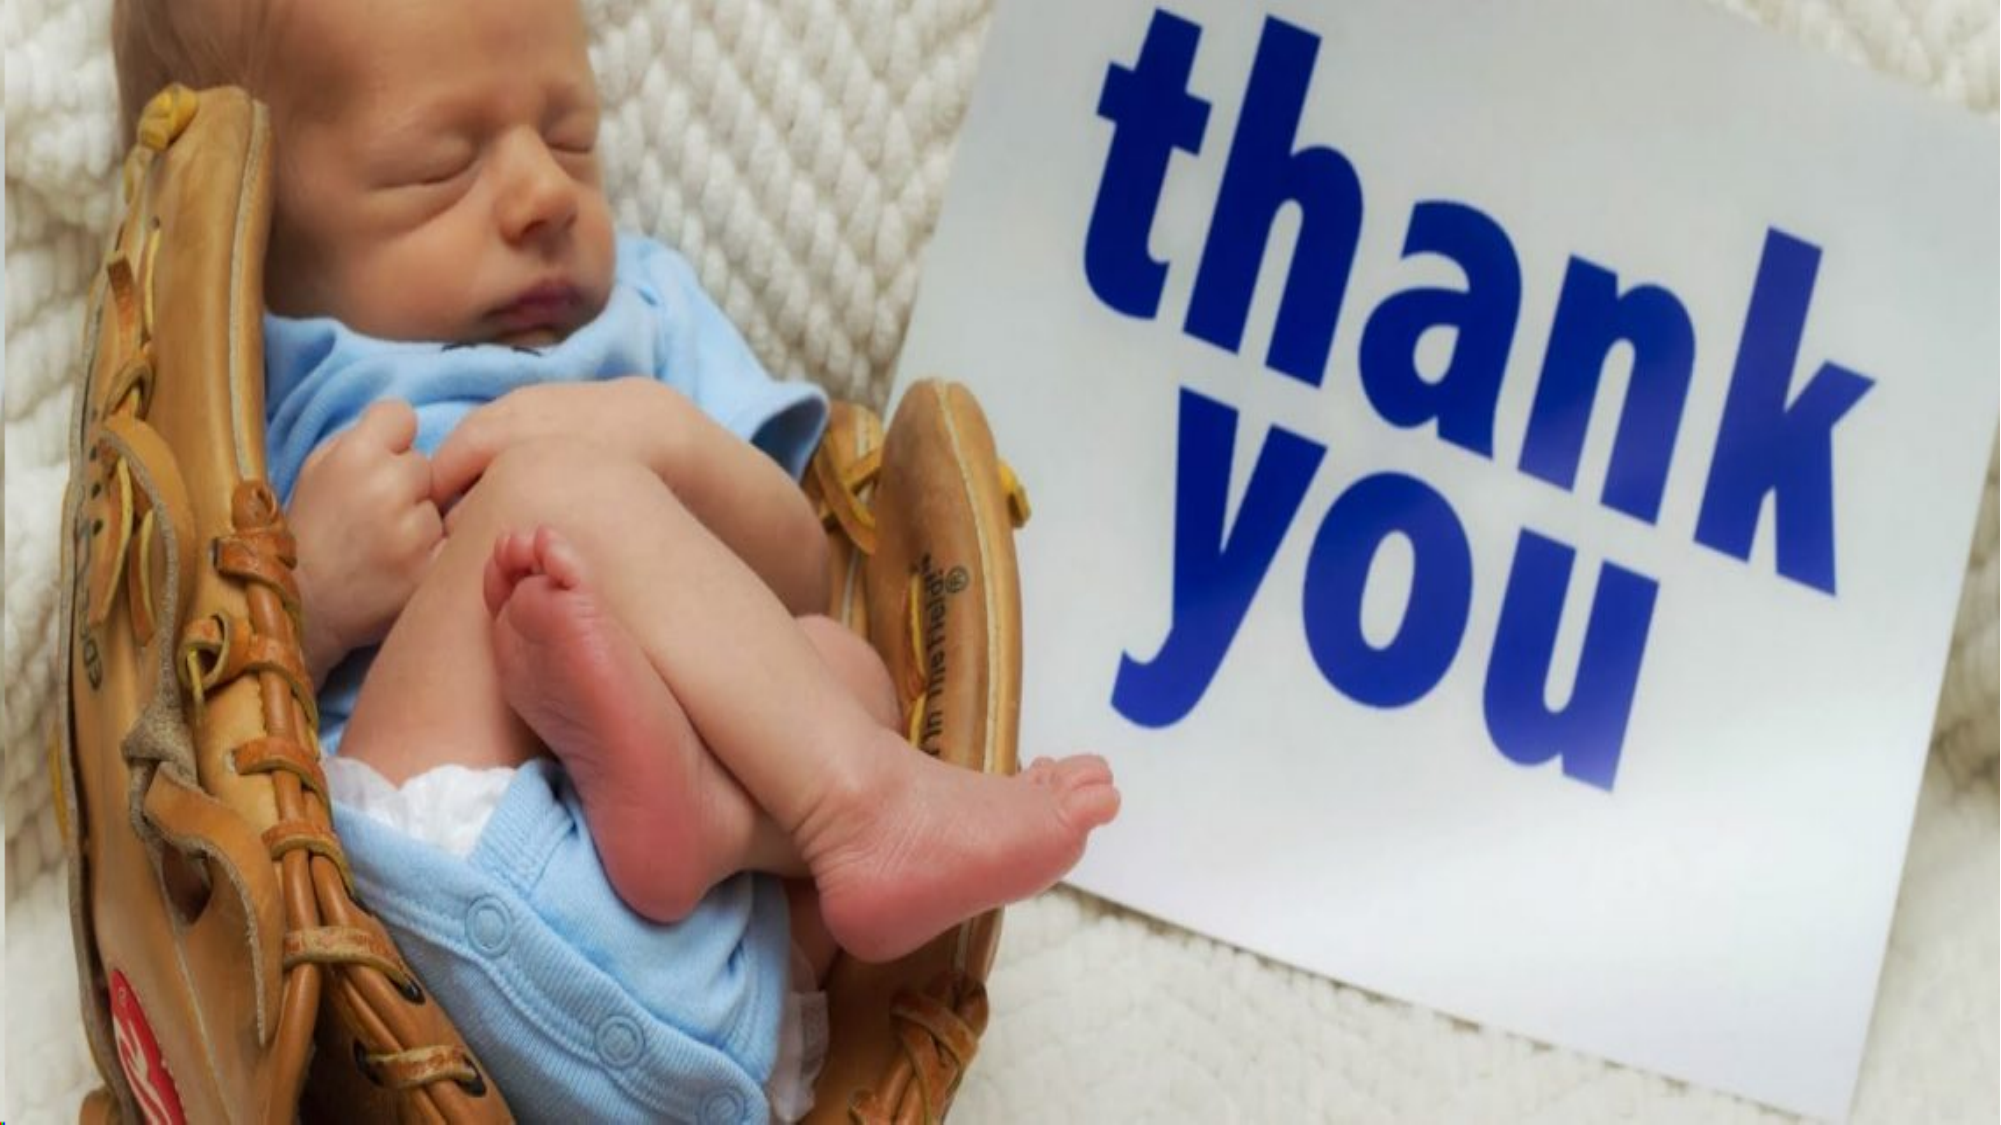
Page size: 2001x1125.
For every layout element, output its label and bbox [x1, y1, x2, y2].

list [0, 0, 2000, 1125]
